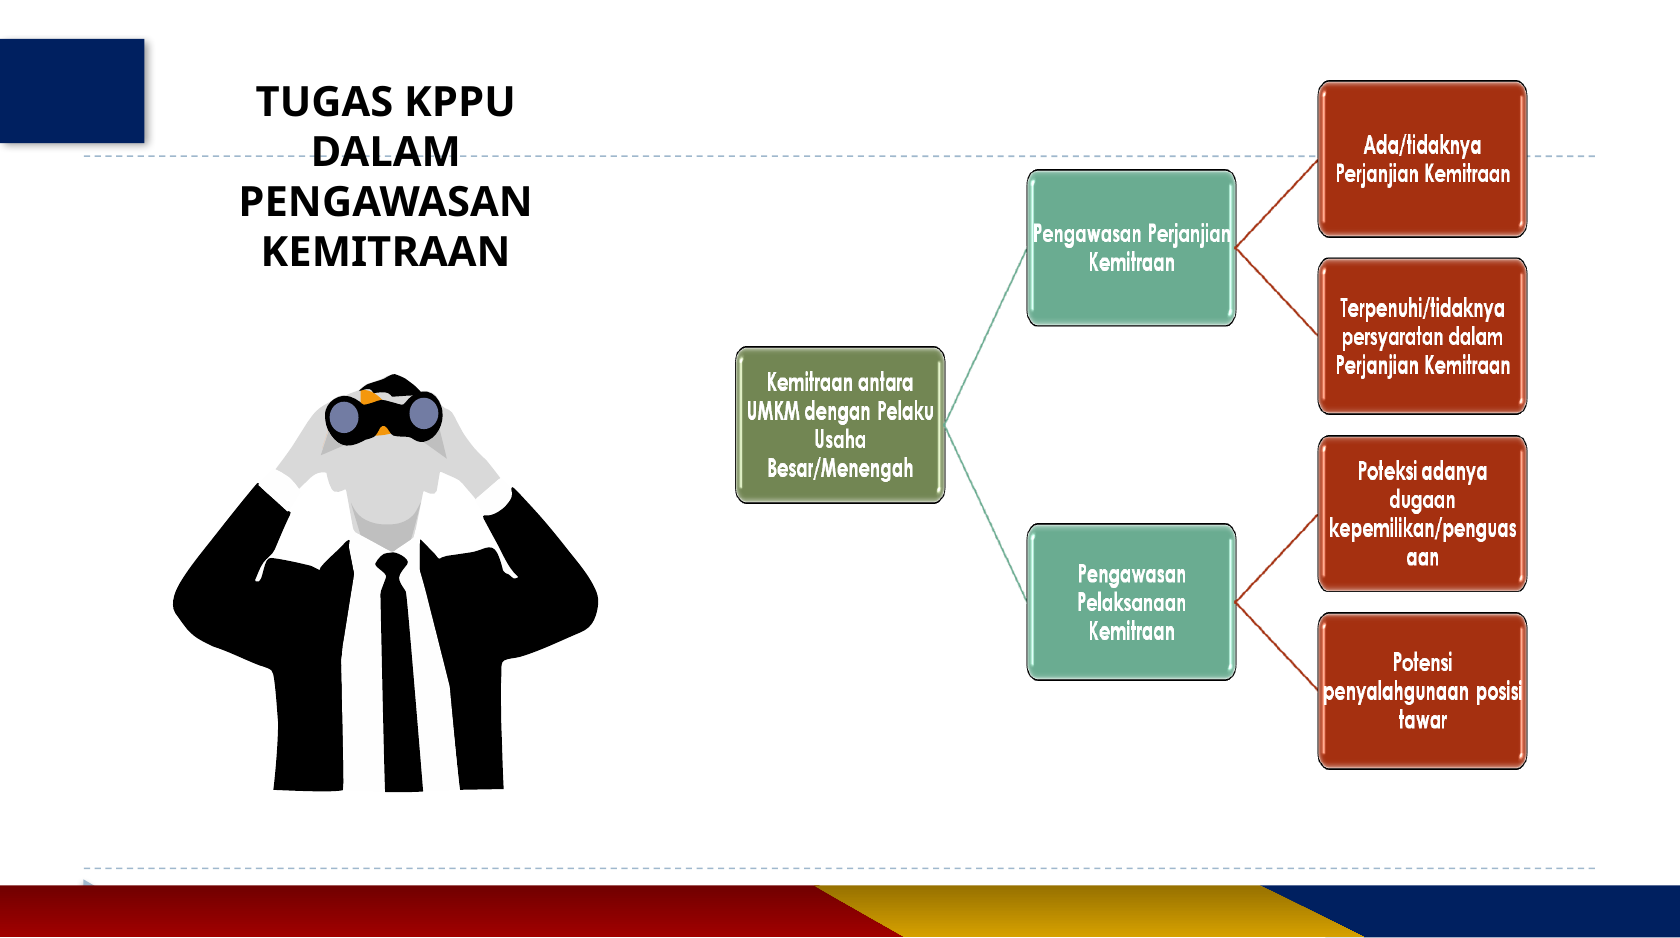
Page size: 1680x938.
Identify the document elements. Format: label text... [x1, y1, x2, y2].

picture [627, 78, 1636, 771]
text_box TUGAS KPPU DALAM PENGAWASAN KEMITRAAN [190, 79, 581, 269]
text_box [172, 373, 599, 793]
